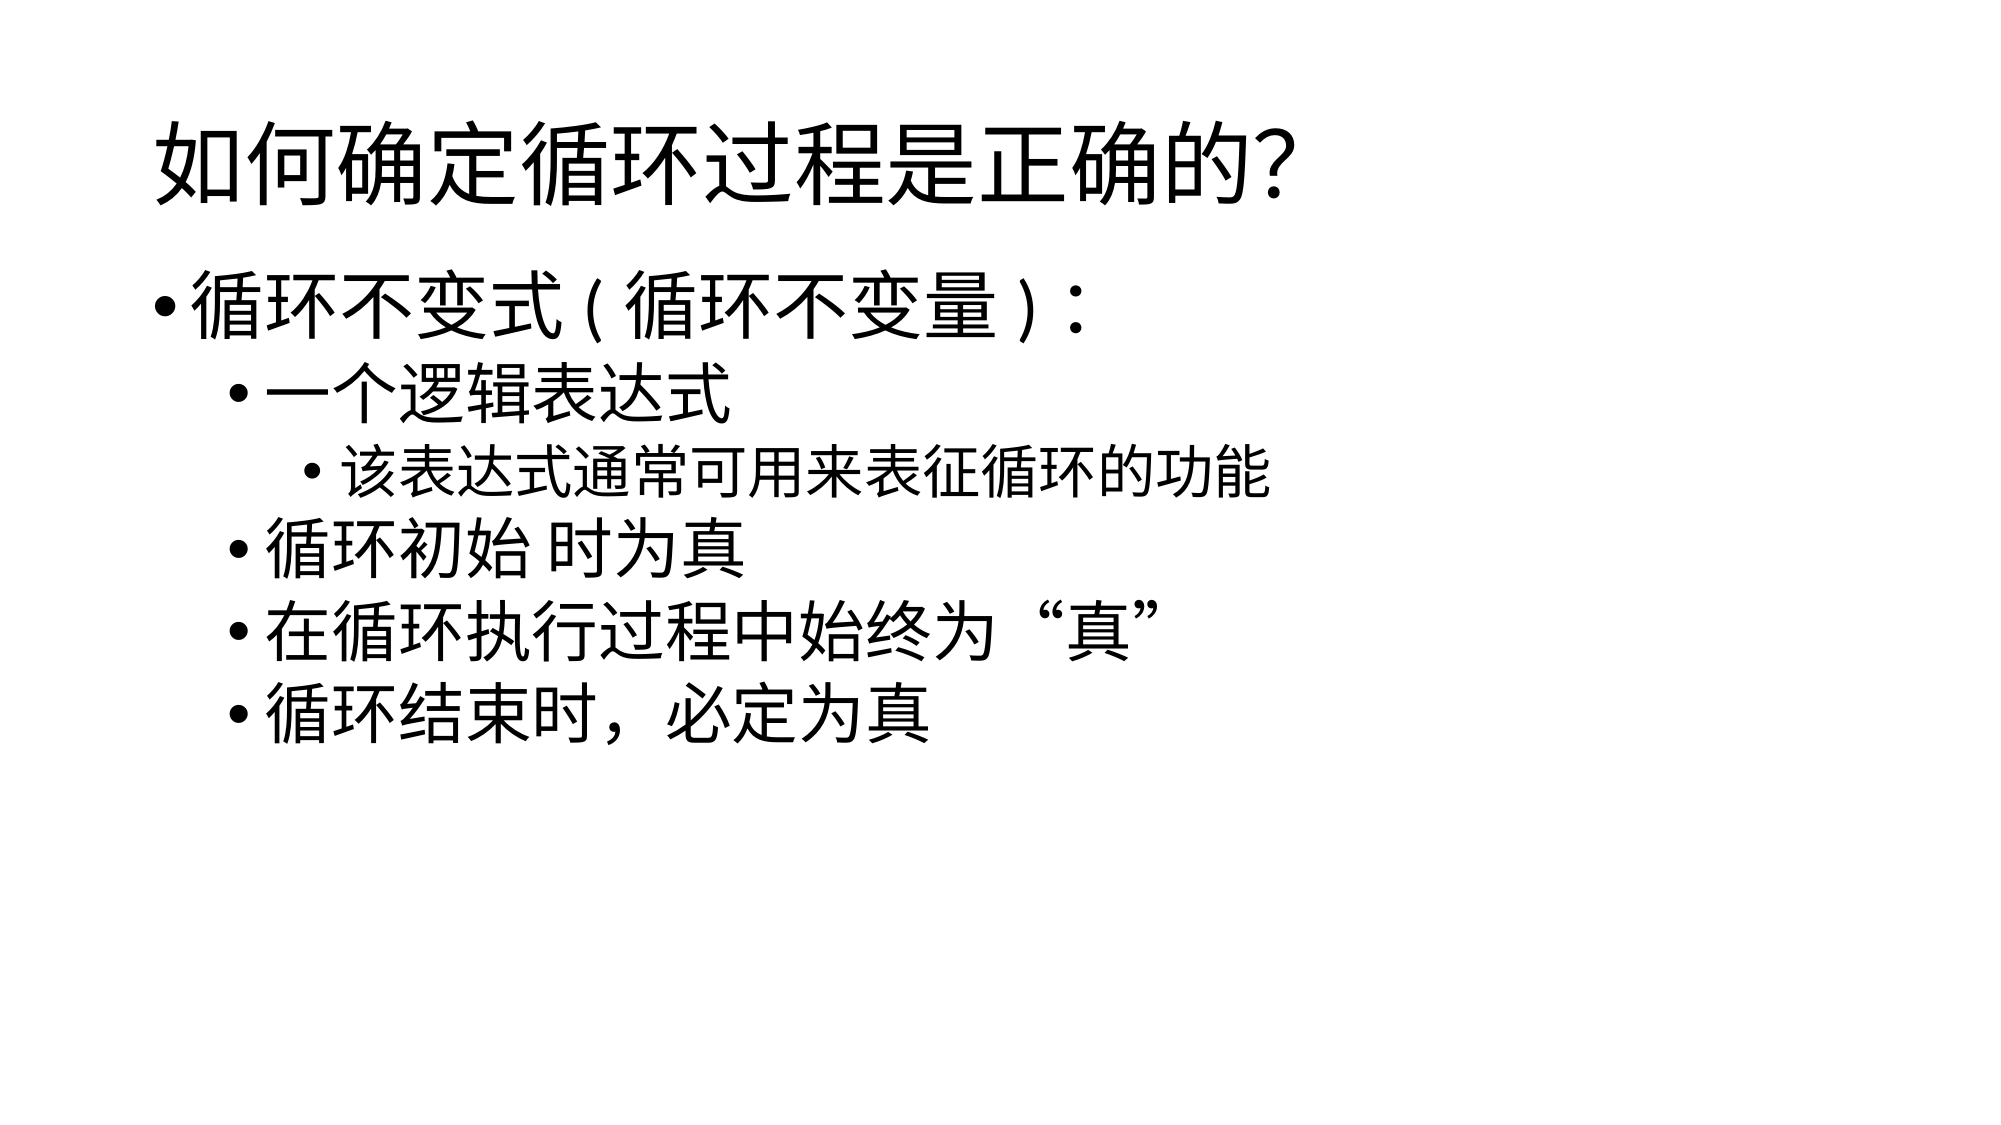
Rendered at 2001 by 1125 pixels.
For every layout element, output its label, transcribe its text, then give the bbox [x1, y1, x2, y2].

list 循环不变式(循环不变量)： 一个逻辑表达式 该表达式通常可用来表征循环的功能 循环初始 时为真 在循环执行过程中始终为“真” 循环结束时，必定为真 [137, 261, 1863, 976]
title 如何确定循环过程是正确的？ [137, 59, 1863, 261]
